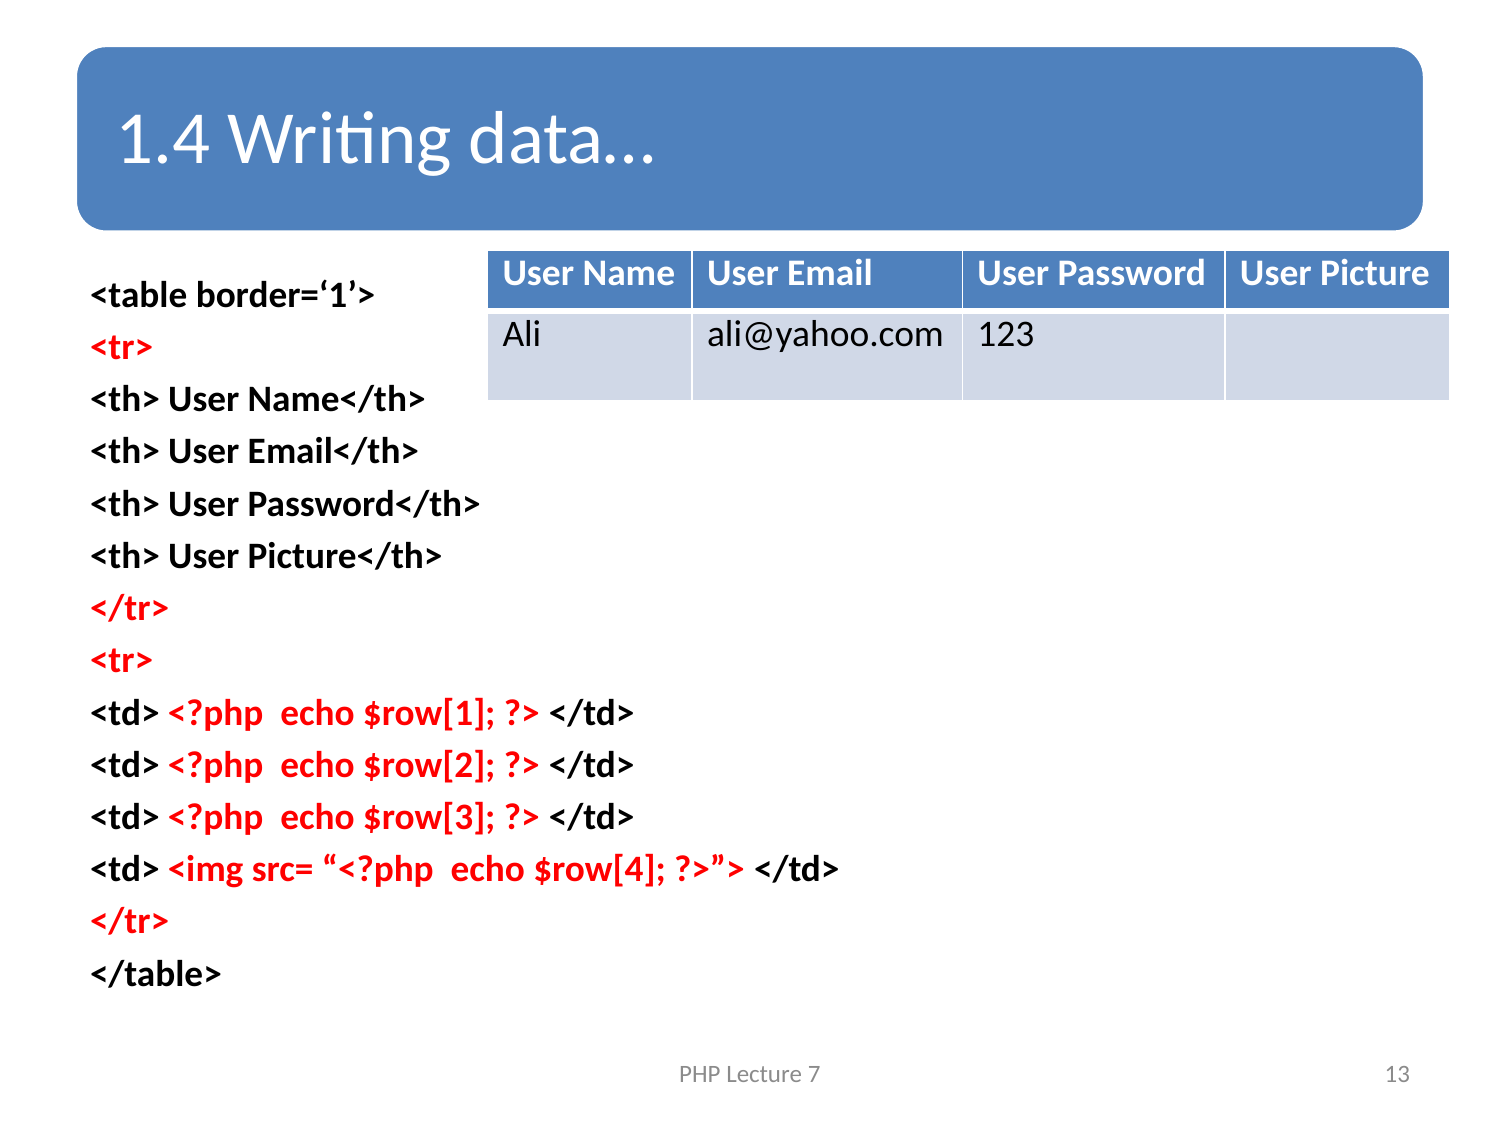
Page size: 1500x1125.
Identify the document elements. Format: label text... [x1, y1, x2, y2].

table_header User Password [963, 251, 1224, 308]
table_cell Ali [488, 314, 691, 400]
slide_number 13 [1074, 1042, 1425, 1103]
table_cell ali@yahoo.com [693, 314, 962, 400]
table_header User Picture [1226, 251, 1449, 308]
table_header User Email [693, 251, 962, 308]
table_cell [1226, 314, 1449, 400]
table_cell 123 [963, 314, 1224, 400]
table_header User Name [488, 251, 691, 308]
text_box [74, 44, 1426, 233]
list <table border=‘1’> <tr> <th> User Name</th> <th> User Email</th> <th> User Password</th> <th> User Picture</th> </tr> <tr> <td> <?php echo $row[1]; ?> </td> <td> <?php echo $row[2]; ?> </td> <td> <?php echo $row[3]; ?> </td> <td> <img src= “<?php echo $row[4]; ?>”> </td> </tr> </table> [75, 262, 1425, 1005]
footer PHP Lecture 7 [512, 1042, 988, 1103]
